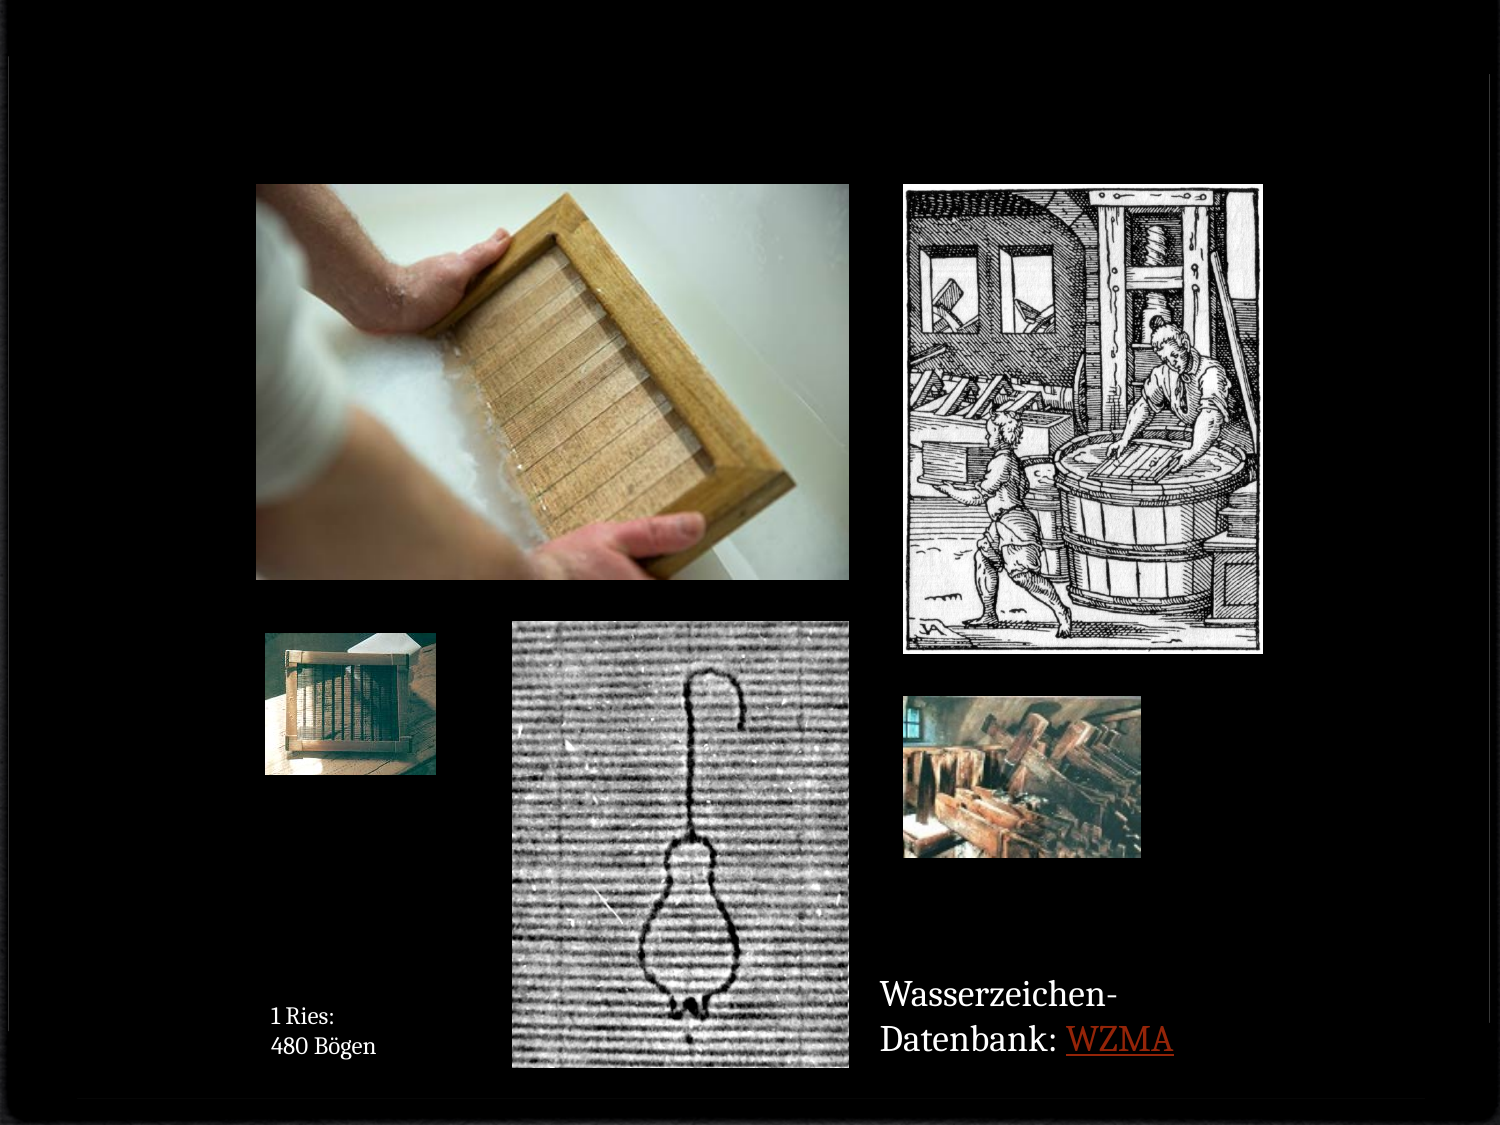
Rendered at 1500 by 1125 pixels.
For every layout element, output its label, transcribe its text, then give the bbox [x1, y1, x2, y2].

picture [0, 0, 1500, 1125]
text_box Wasserzeichen-Datenbank: WZMA [864, 961, 1236, 1067]
text_box 1 Ries: 480 Bögen [256, 991, 506, 1067]
